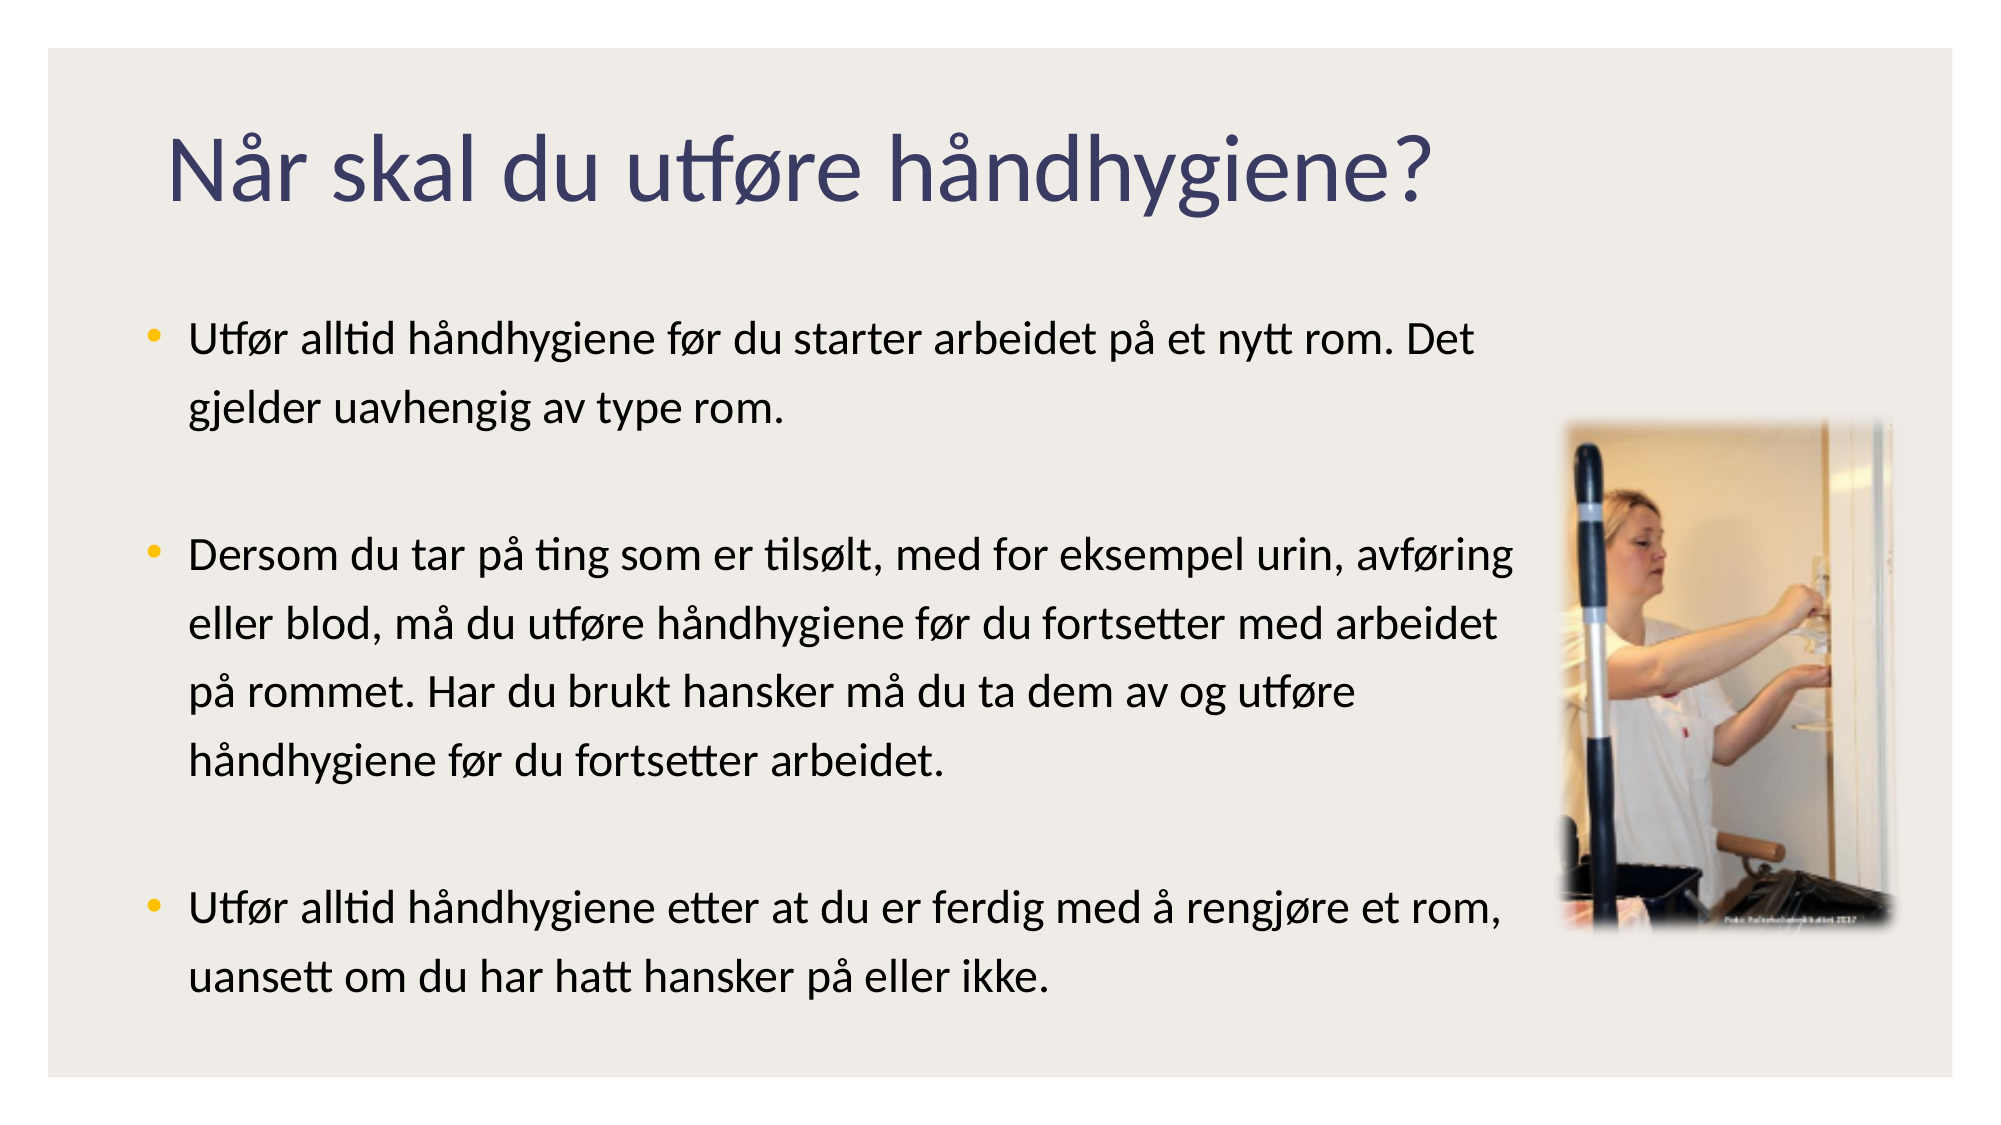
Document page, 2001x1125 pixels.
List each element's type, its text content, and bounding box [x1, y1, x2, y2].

list Utfør alltid håndhygiene før du starter arbeidet på et nytt rom. Det gjelder uavhengig av type rom. Dersom du tar på ting som er tilsølt, med for eksempel urin, avføring eller blod, må du utføre håndhygiene før du fortsetter med arbeidet på rommet. Har du brukt hansker må du ta dem av og utføre håndhygiene før du fortsetter arbeidet. Utfør alltid håndhygiene etter at du er ferdig med å rengjøre et rom, uansett om du har hatt hansker på eller ikke. [145, 295, 1551, 1008]
picture [1550, 407, 1907, 942]
title Når skal du utføre håndhygiene? [166, 117, 1892, 227]
